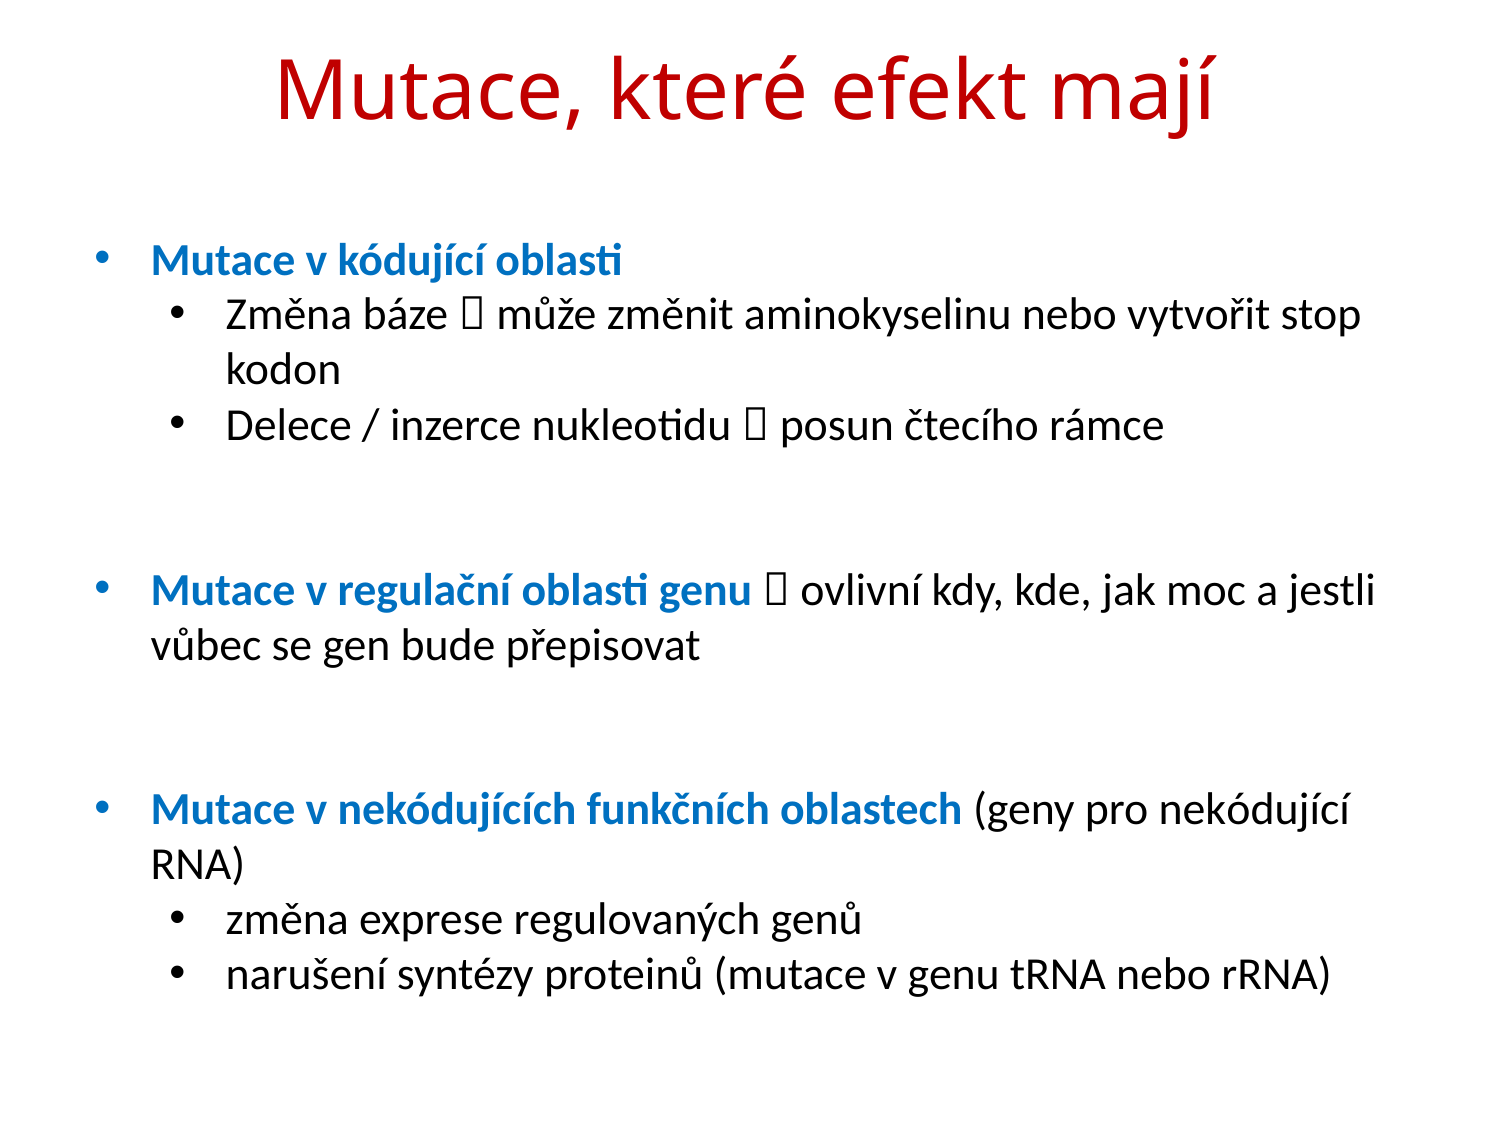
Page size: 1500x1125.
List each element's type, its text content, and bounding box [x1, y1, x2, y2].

title Mutace, které efekt mají [98, 0, 1393, 202]
text_box Mutace v kódující oblasti Změna báze  může změnit aminokyselinu nebo vytvořit stop kodon Delece / inzerce nukleotidu  posun čtecího rámce Mutace v regulační oblasti genu  ovlivní kdy, kde, jak moc a jestli vůbec se gen bude přepisovat Mutace v nekódujících funkčních oblastech (geny pro nekódující RNA) změna exprese regulovaných genů narušení syntézy proteinů (mutace v genu tRNA nebo rRNA) [79, 221, 1418, 1125]
